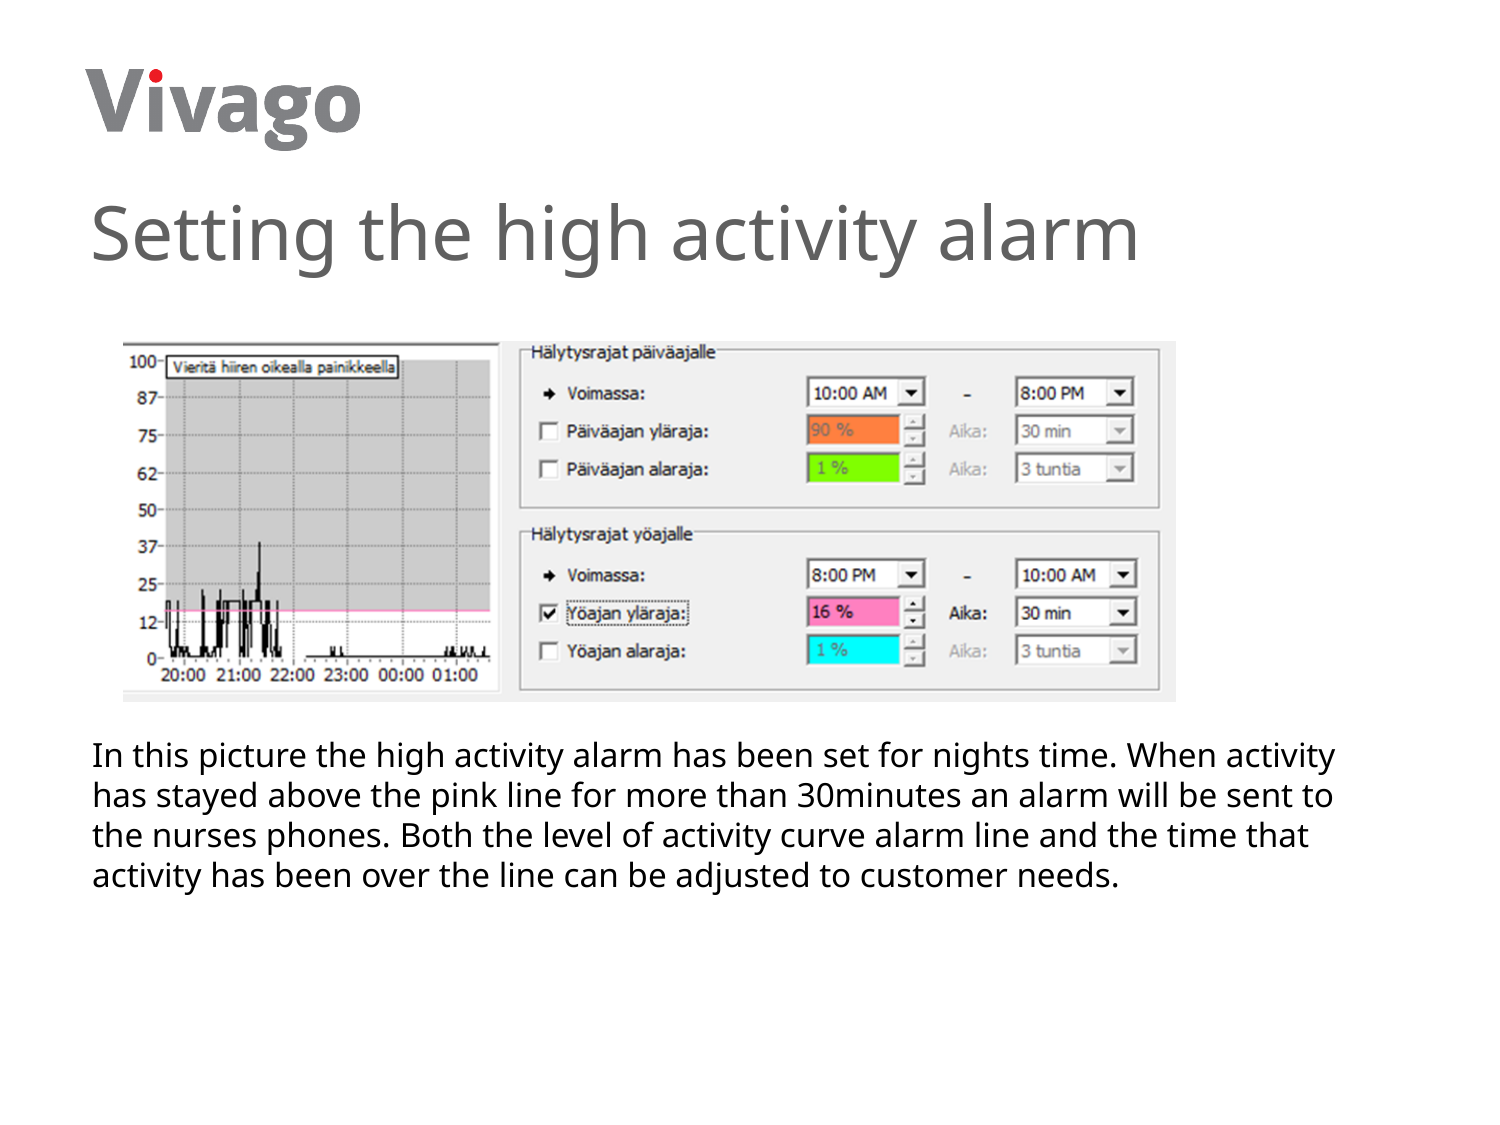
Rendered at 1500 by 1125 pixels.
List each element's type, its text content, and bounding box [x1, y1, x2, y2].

picture [85, 69, 360, 149]
text_box In this picture the high activity alarm has been set for nights time. When activity has stayed above the pink line for more than 30minutes an alarm will be sent to the nurses phones. Both the level of activity curve alarm line and the time that activity has been over the line can be adjusted to customer needs. [77, 727, 1372, 902]
title Setting the high activity alarm [75, 149, 1400, 312]
picture [122, 341, 1177, 702]
